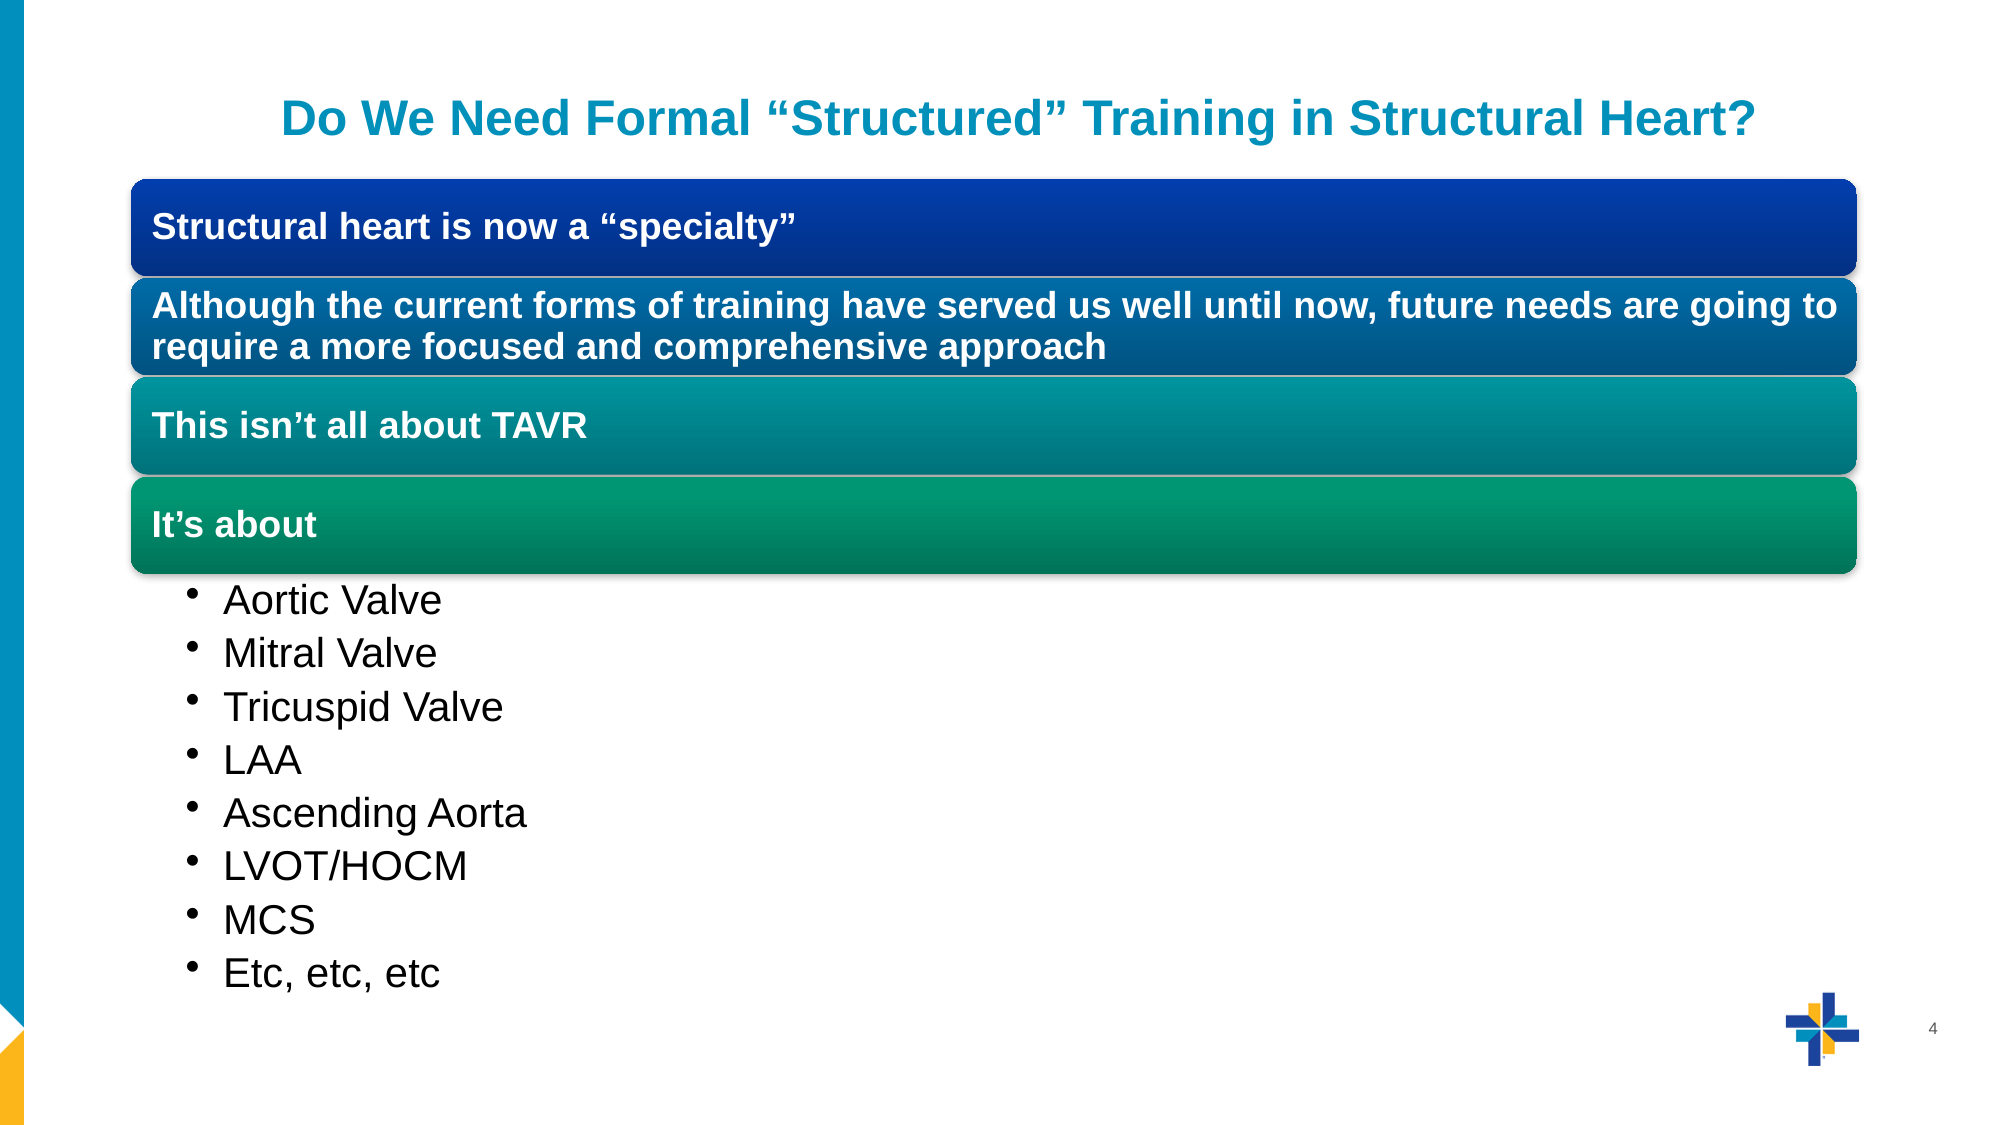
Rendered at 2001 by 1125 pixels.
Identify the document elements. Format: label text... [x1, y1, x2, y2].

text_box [130, 178, 1858, 939]
slide_number 4 [1913, 1017, 1954, 1039]
title Do We Need Formal “Structured” Training in Structural Heart? [150, 77, 1875, 179]
picture [0, 0, 2000, 1125]
